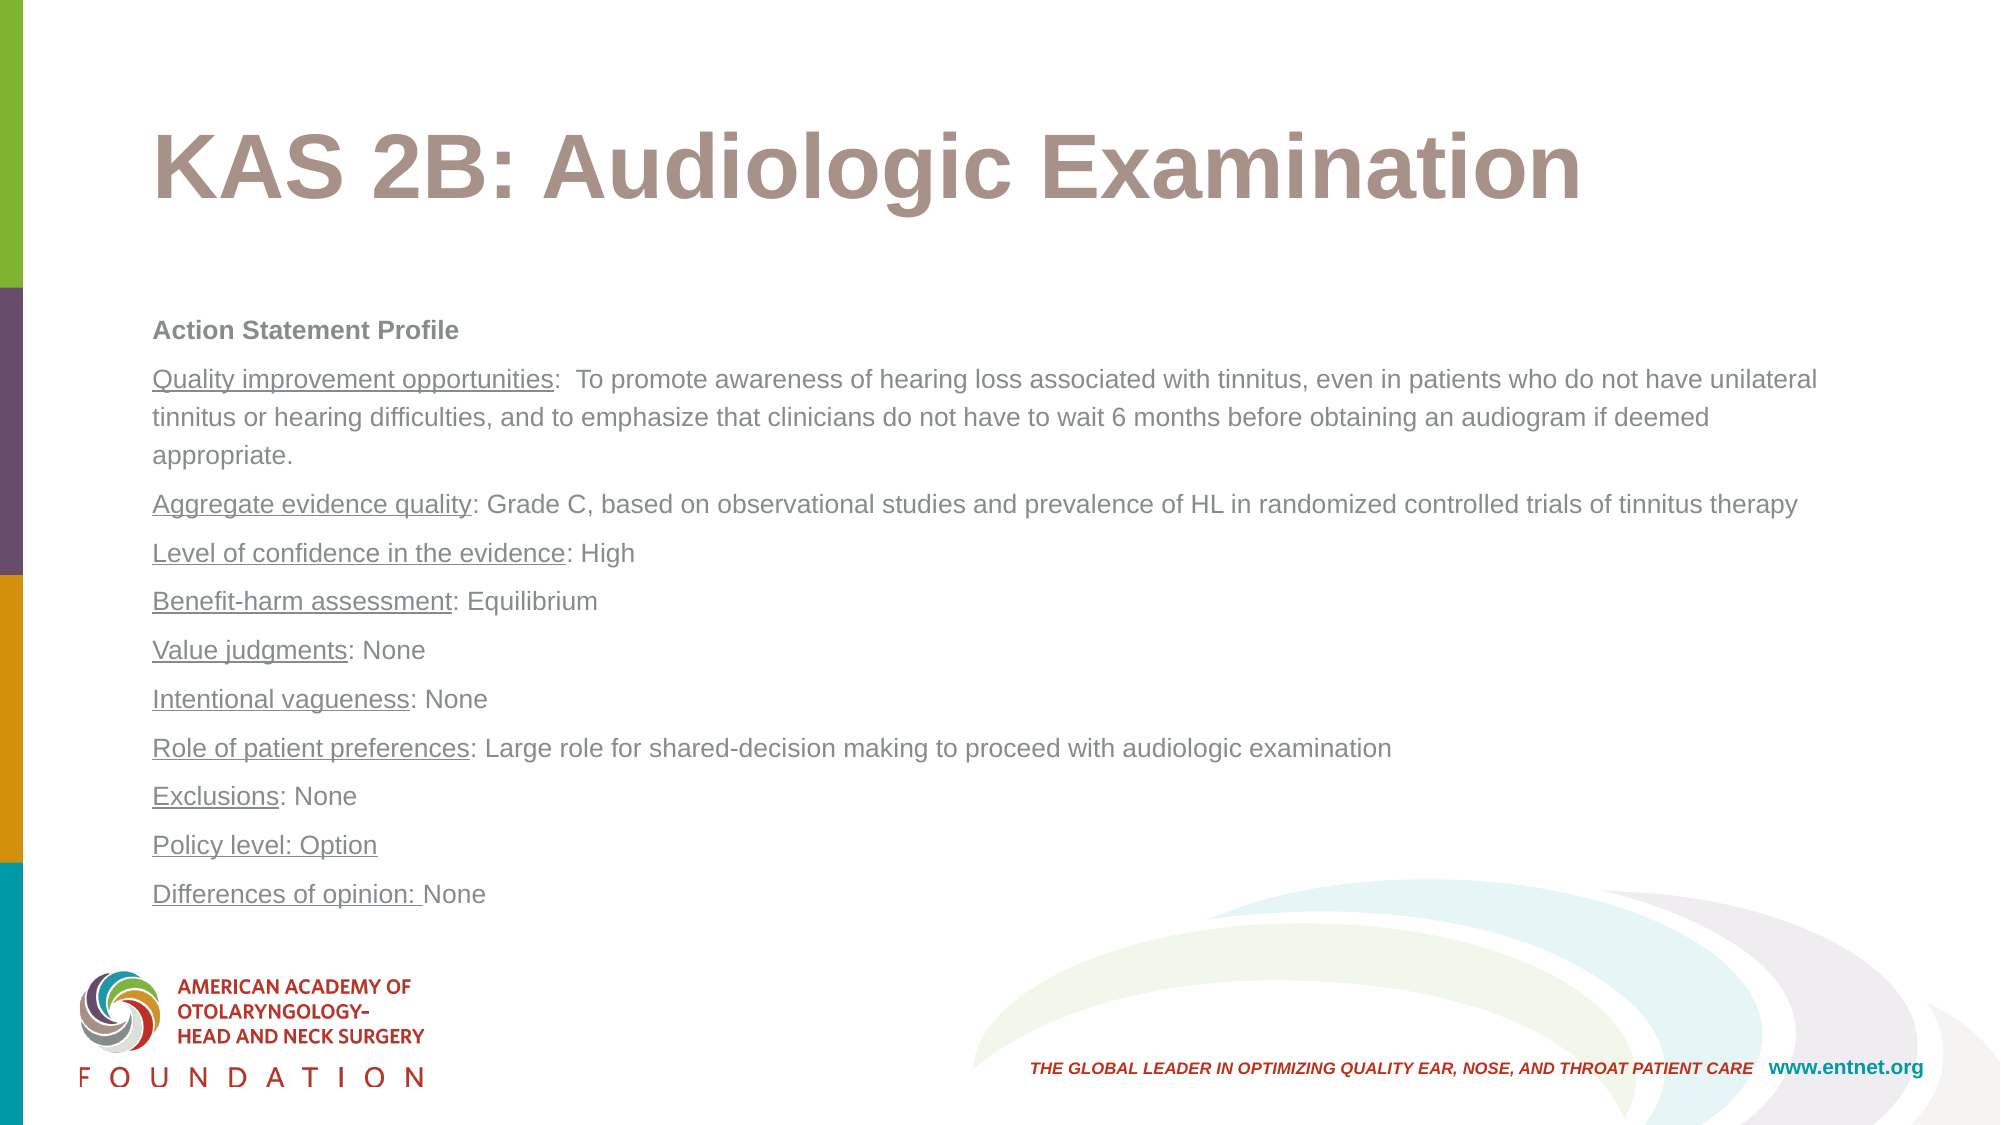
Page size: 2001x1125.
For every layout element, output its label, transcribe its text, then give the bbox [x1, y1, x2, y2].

picture [965, 780, 2001, 1125]
title KAS 2B: Audiologic Examination [137, 59, 1863, 278]
list Action Statement Profile Quality improvement opportunities: To promote awareness of hearing loss associated with tinnitus, even in patients who do not have unilateral tinnitus or hearing difficulties, and to emphasize that clinicians do not have to wait 6 months before obtaining an audiogram if deemed appropriate. Aggregate evidence quality: Grade C, based on observational studies and prevalence of HL in randomized controlled trials of tinnitus therapy Level of confidence in the evidence: High Benefit-harm assessment: Equilibrium Value judgments: None Intentional vagueness: None Role of patient preferences: Large role for shared-decision making to proceed with audiologic examination Exclusions: None Policy level: Option Differences of opinion: None [137, 299, 1863, 949]
